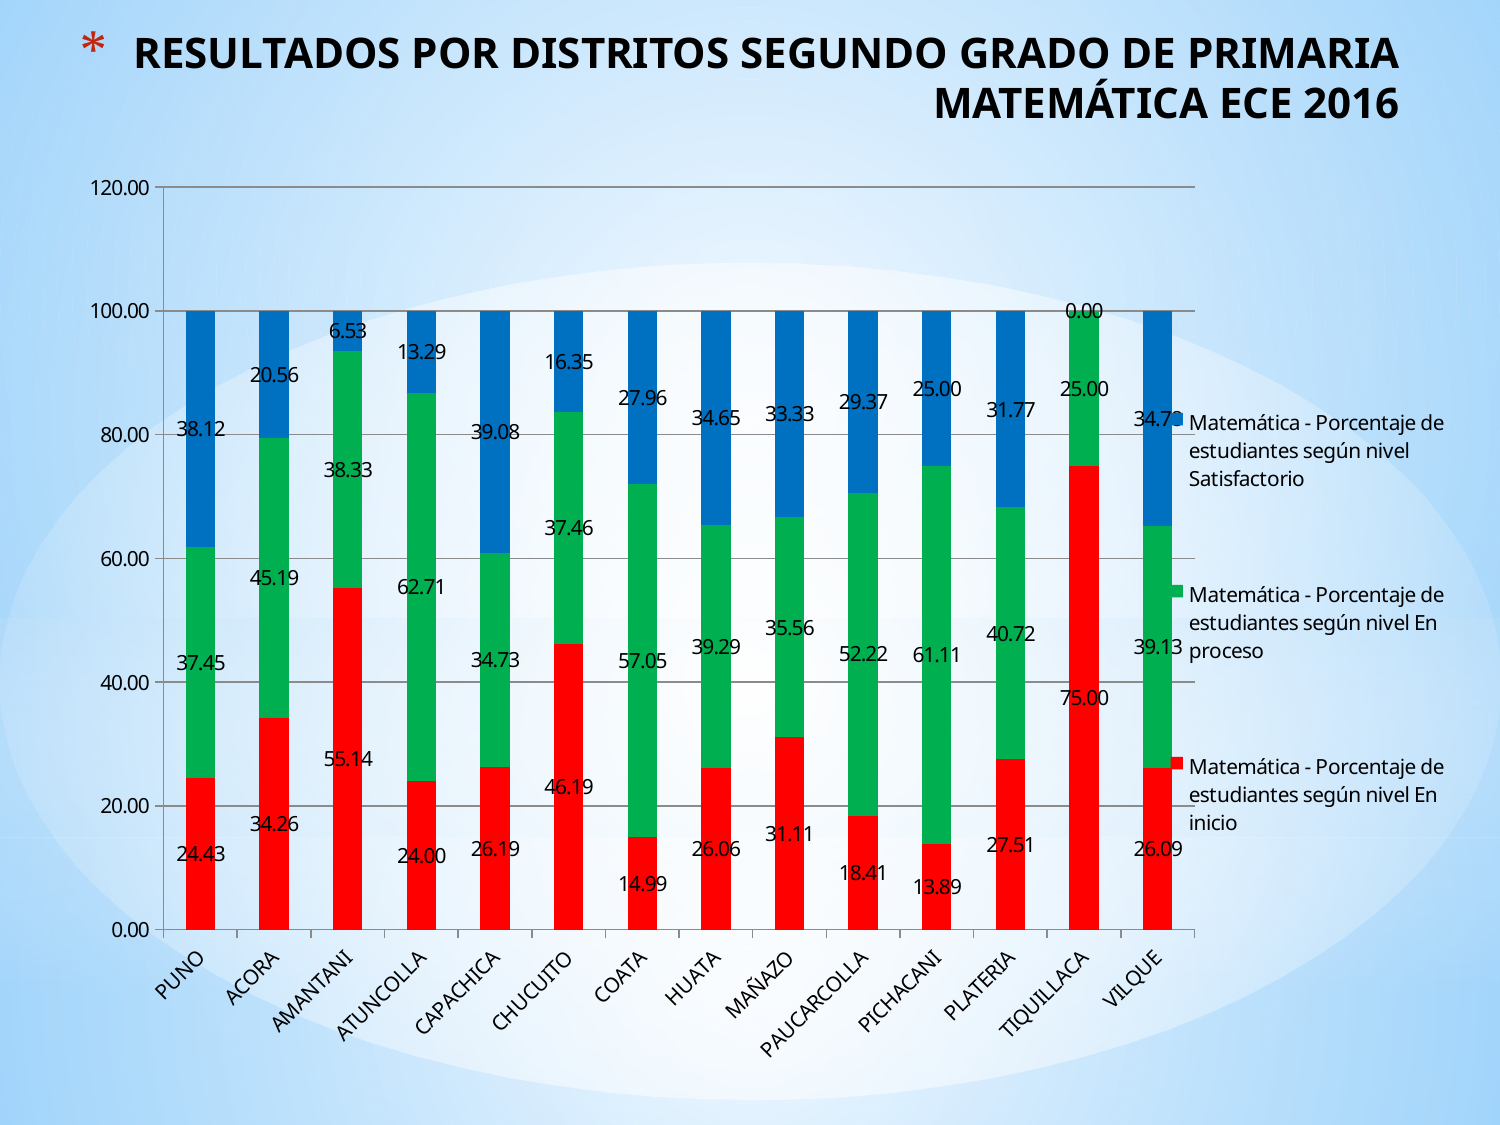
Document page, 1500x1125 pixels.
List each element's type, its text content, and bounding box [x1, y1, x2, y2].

chart [76, 160, 1459, 1083]
title RESULTADOS POR DISTRITOS SEGUNDO GRADO DE PRIMARIA MATEMÁTICA ECE 2016 [64, 19, 1415, 185]
